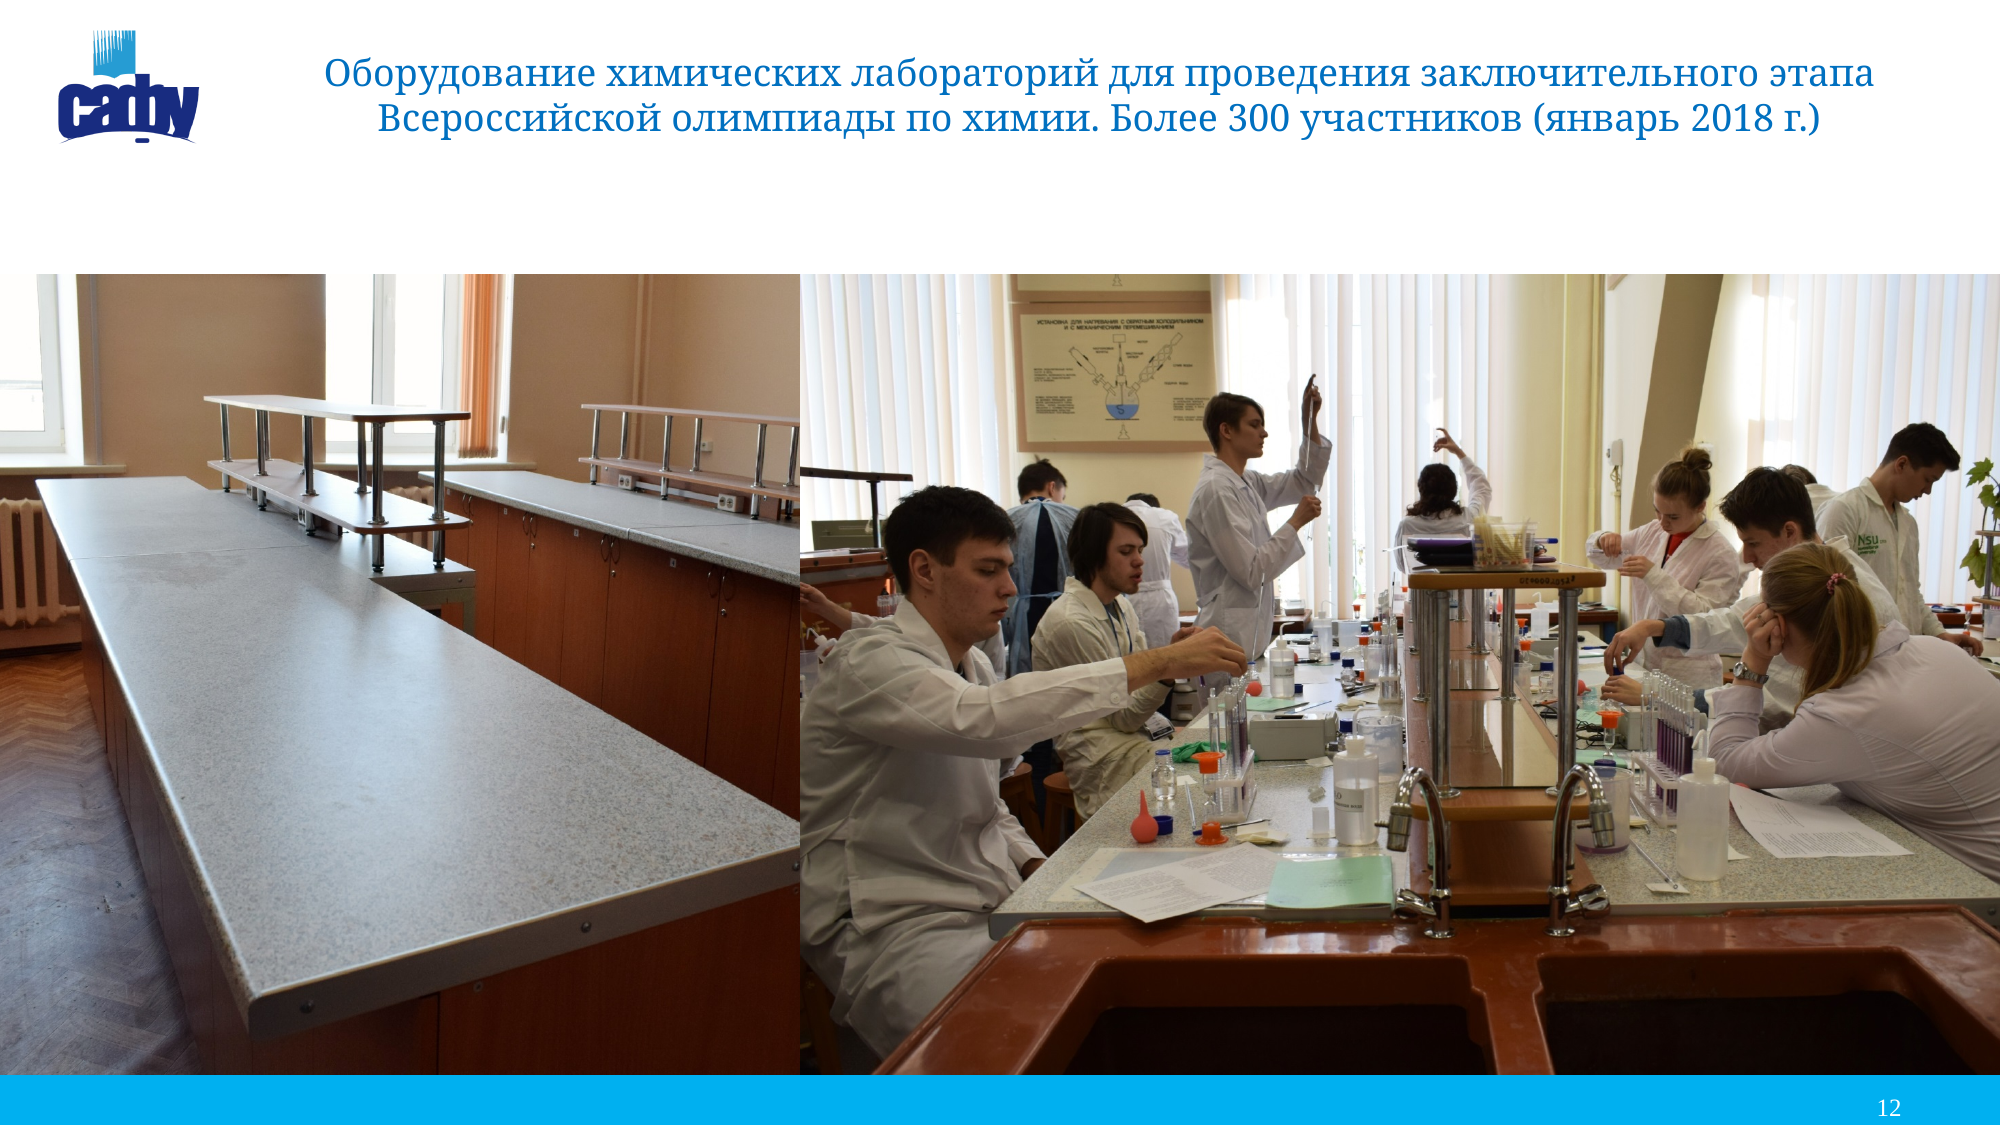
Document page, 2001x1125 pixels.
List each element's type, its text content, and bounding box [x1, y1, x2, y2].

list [0, 274, 798, 1076]
slide_number 12 [1633, 1087, 1917, 1125]
picture [50, 24, 207, 150]
title Оборудование химических лабораторий для проведения заключительного этапа Всероссийской олимпиады по химии. Более 300 участников (январь 2018 г.) [225, 24, 1975, 163]
picture [799, 274, 2000, 1074]
